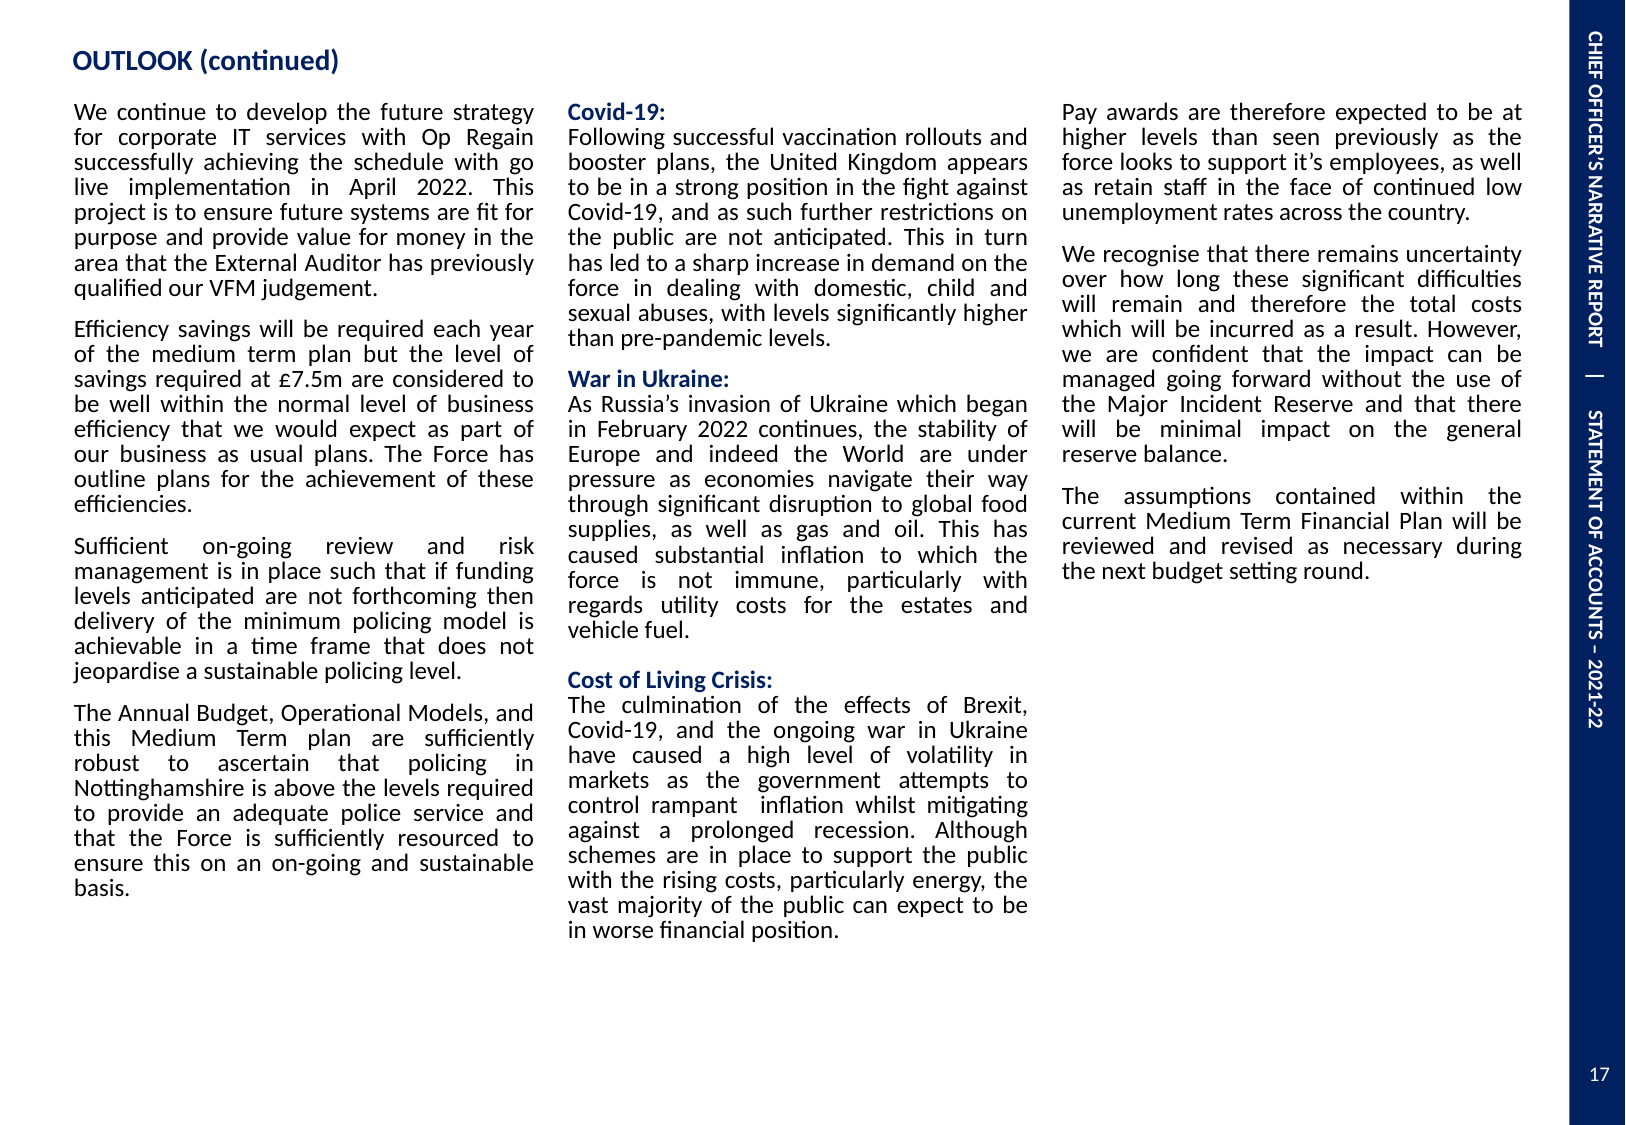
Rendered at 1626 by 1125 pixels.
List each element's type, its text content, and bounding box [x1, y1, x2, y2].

text_box CHIEF OFFICER’S NARRATIVE REPORT | STATEMENT OF ACCOUNTS – 2021-22 [1569, 0, 1625, 1125]
slide_number 17 [1573, 1042, 1625, 1103]
table_cell We continue to develop the future strategy for corporate IT services with Op Regain successfully achieving the schedule with go live implementation in April 2022. This project is to ensure future systems are fit for purpose and provide value for money in the area that the External Auditor has previously qualified our VFM judgement. Efficiency savings will be required each year of the medium term plan but the level of savings required at £7.5m are considered to be well within the normal level of business efficiency that we would expect as part of our business as usual plans. The Force has outline plans for the achievement of these efficiencies. Sufficient on-going review and risk management is in place such that if funding levels anticipated are not forthcoming then delivery of the minimum policing model is achievable in a time frame that does not jeopardise a sustainable policing level. The Annual Budget, Operational Models, and this Medium Term plan are sufficiently robust to ascertain that policing in Nottinghamshire is above the levels required to provide an adequate police service and that the Force is sufficiently resourced to ensure this on an on-going and sustainable basis. [58, 90, 552, 1125]
table_header OUTLOOK (continued) [58, 41, 1539, 90]
table_cell Pay awards are therefore expected to be at higher levels than seen previously as the force looks to support it’s employees, as well as retain staff in the face of continued low unemployment rates across the country. We recognise that there remains uncertainty over how long these significant difficulties will remain and therefore the total costs which will be incurred as a result. However, we are confident that the impact can be managed going forward without the use of the Major Incident Reserve and that there will be minimal impact on the general reserve balance. The assumptions contained within the current Medium Term Financial Plan will be reviewed and revised as necessary during the next budget setting round. [1045, 90, 1539, 1125]
table_cell Covid-19: Following successful vaccination rollouts and booster plans, the United Kingdom appears to be in a strong position in the fight against Covid-19, and as such further restrictions on the public are not anticipated. This in turn has led to a sharp increase in demand on the force in dealing with domestic, child and sexual abuses, with levels significantly higher than pre-pandemic levels. War in Ukraine: As Russia’s invasion of Ukraine which began in February 2022 continues, the stability of Europe and indeed the World are under pressure as economies navigate their way through significant disruption to global food supplies, as well as gas and oil. This has caused substantial inflation to which the force is not immune, particularly with regards utility costs for the estates and vehicle fuel. Cost of Living Crisis: The culmination of the effects of Brexit, Covid-19, and the ongoing war in Ukraine have caused a high level of volatility in markets as the government attempts to control rampant inflation whilst mitigating against a prolonged recession. Although schemes are in place to support the public with the rising costs, particularly energy, the vast majority of the public can expect to be in worse financial position. [552, 90, 1045, 1125]
